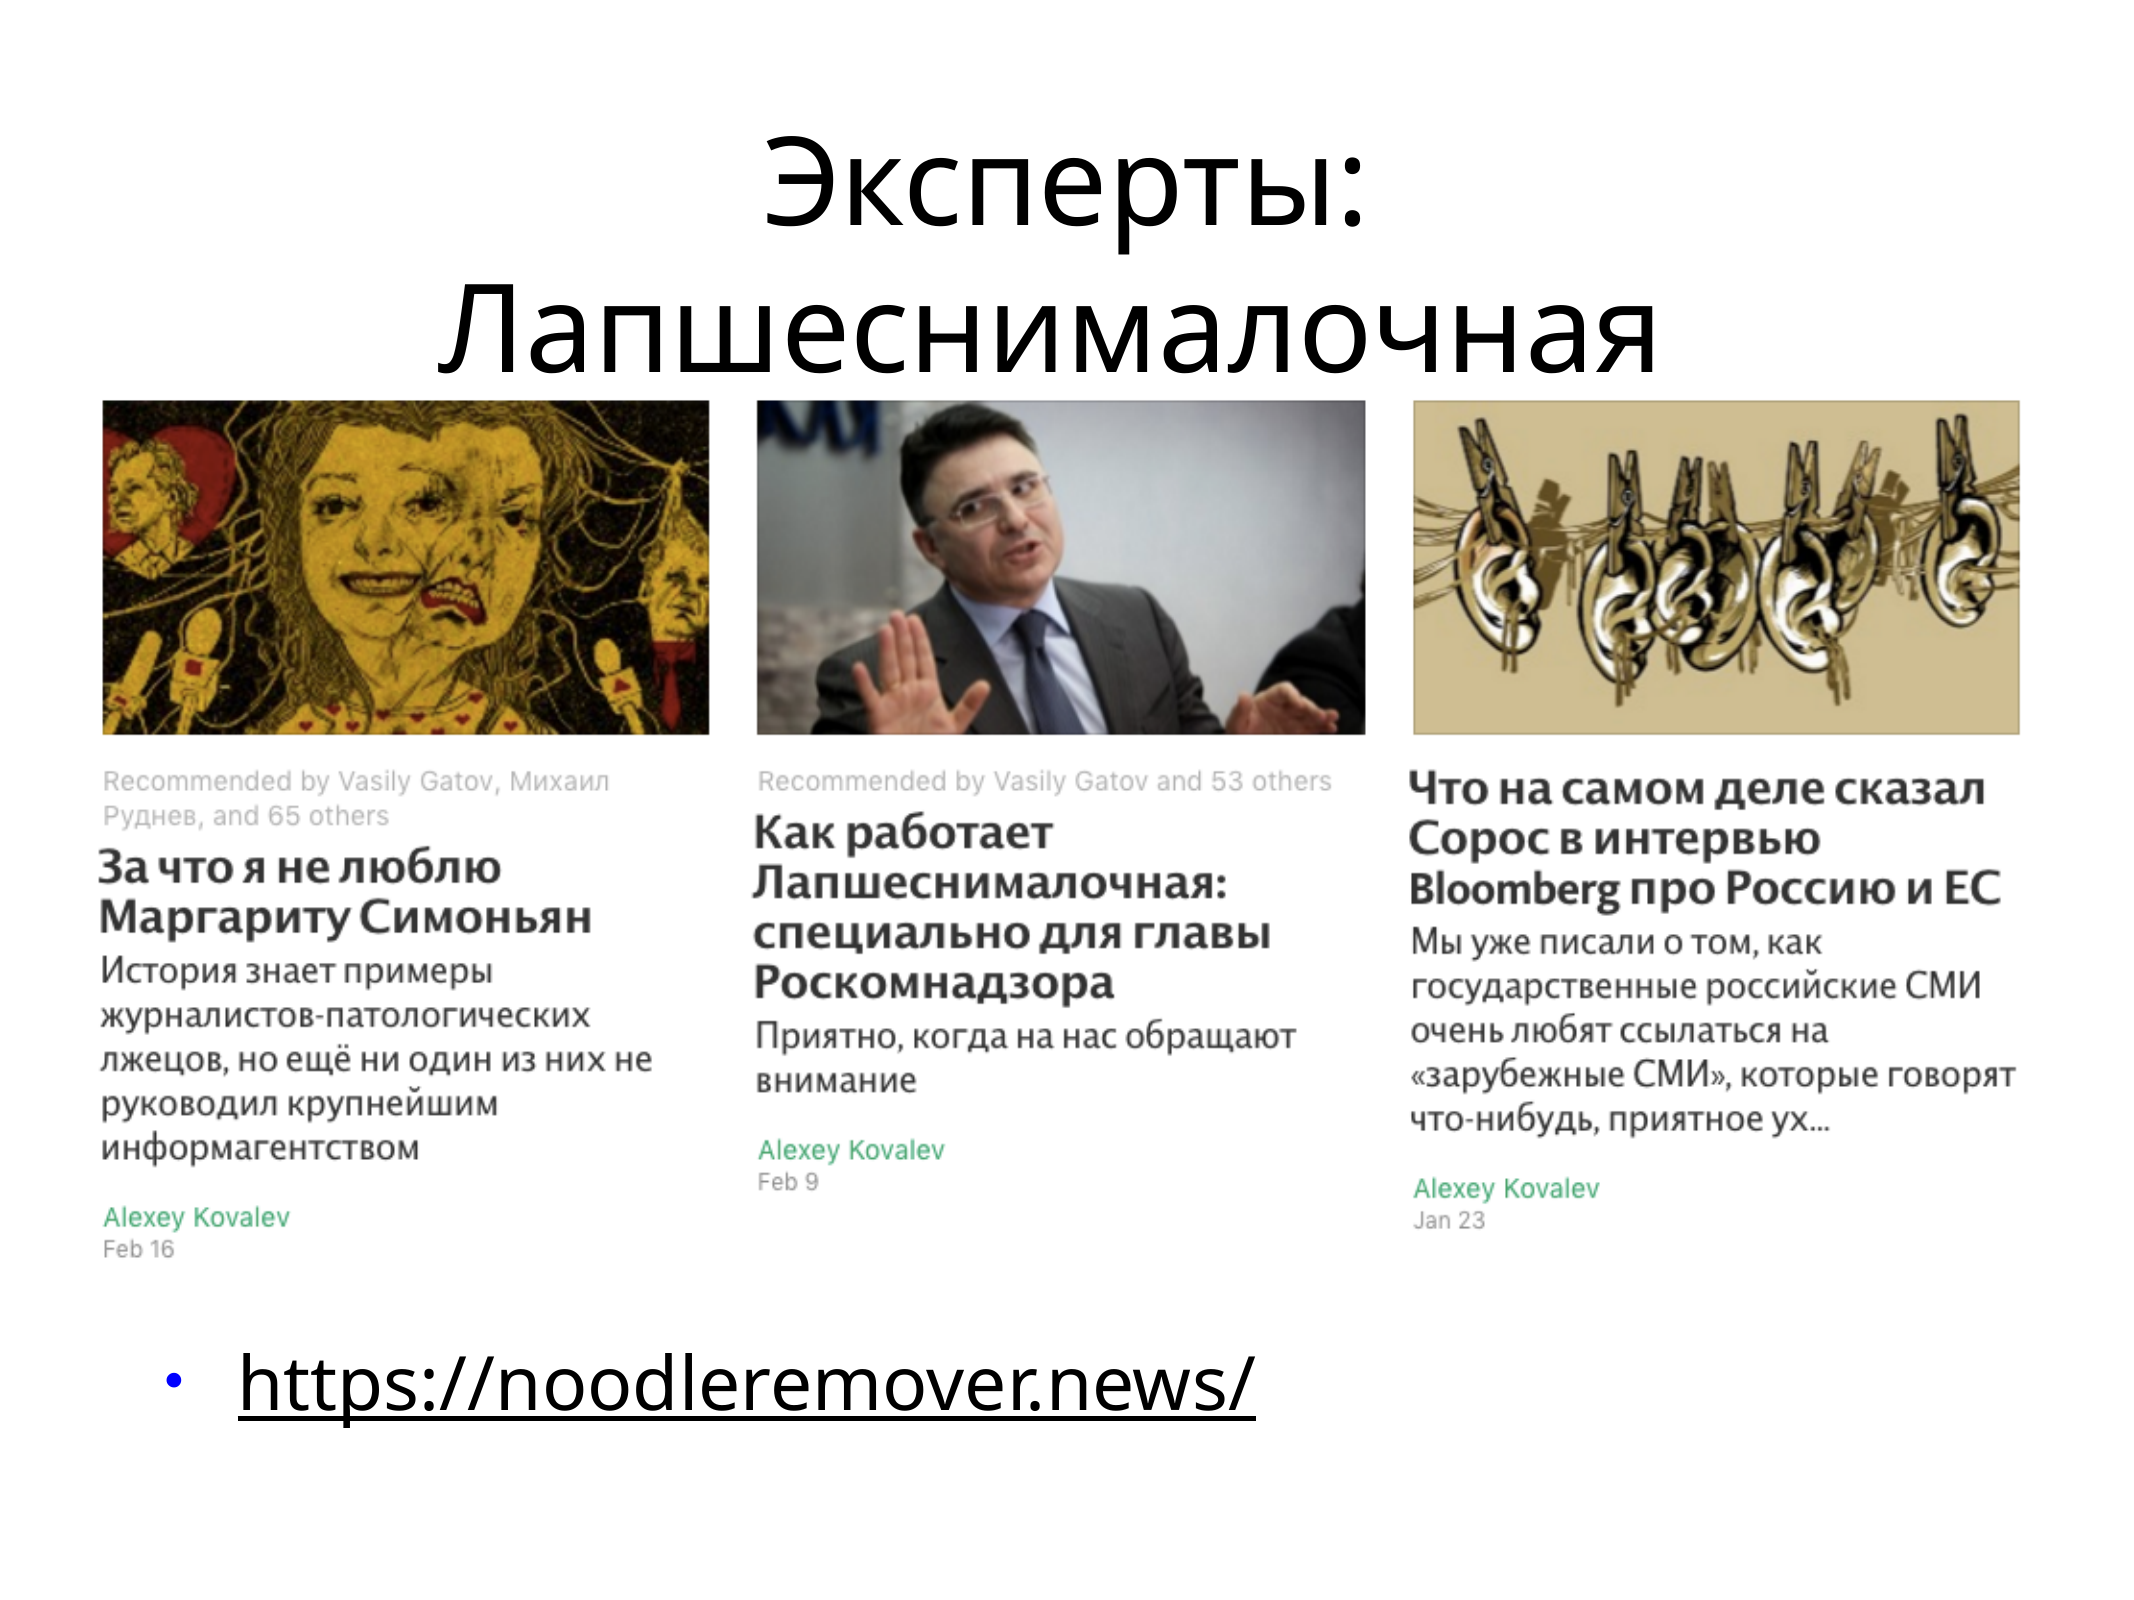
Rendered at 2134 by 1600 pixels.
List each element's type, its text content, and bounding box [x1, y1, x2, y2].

list https://noodleremover.news/ [155, 1290, 1978, 1459]
picture [84, 374, 2050, 1279]
title Эксперты: Лапшеснималочная [155, 72, 1978, 371]
